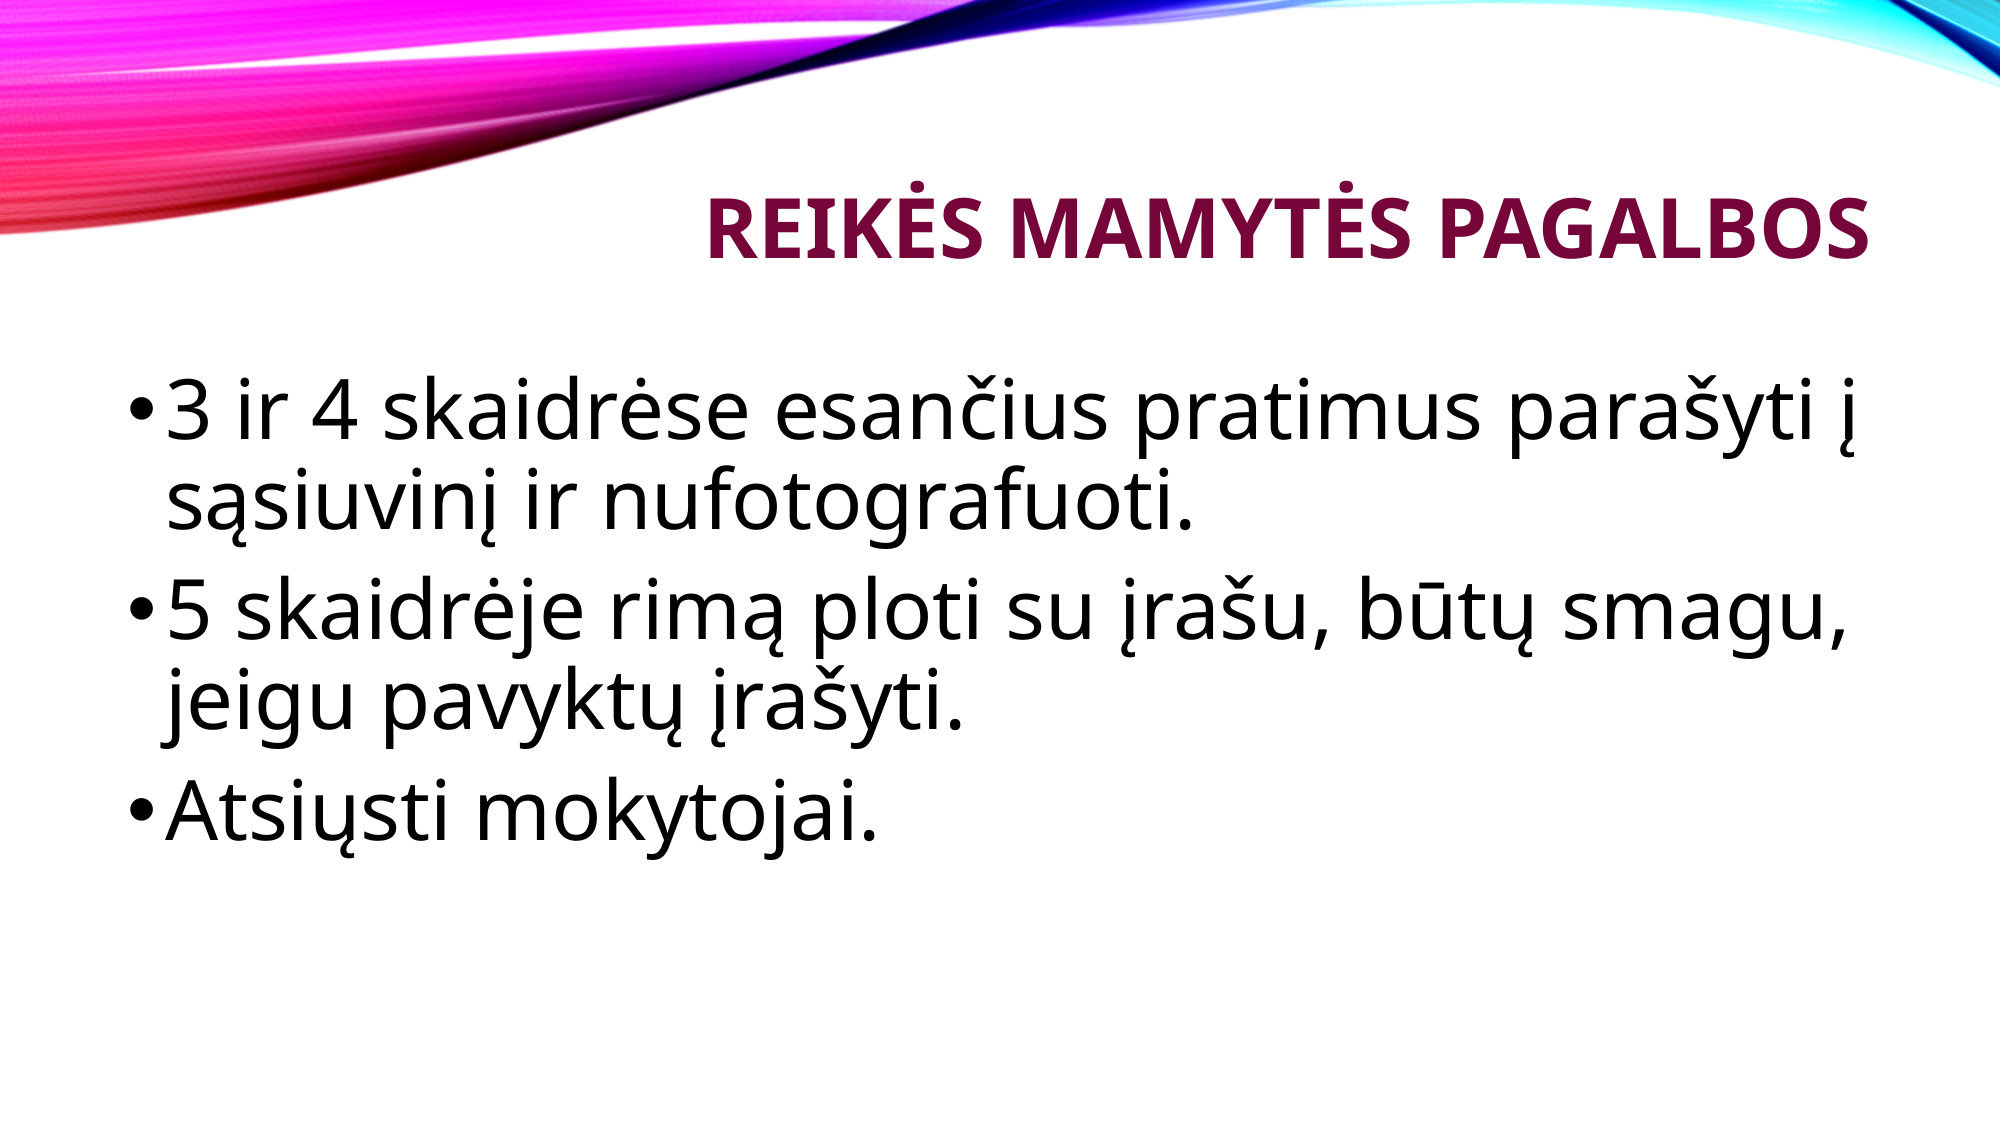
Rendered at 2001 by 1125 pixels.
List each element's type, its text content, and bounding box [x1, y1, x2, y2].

list 3 ir 4 skaidrėse esančius pratimus parašyti į sąsiuvinį ir nufotografuoti. 5 skaidrėje rimą ploti su įrašu, būtų smagu, jeigu pavyktų įrašyti. Atsiųsti mokytojai. [112, 360, 1888, 1021]
picture [1910, 0, 2000, 45]
picture [0, 0, 2000, 237]
title REIKĖS MAMYTĖS PAGALBOS [474, 125, 1888, 338]
picture [1890, 0, 2000, 75]
